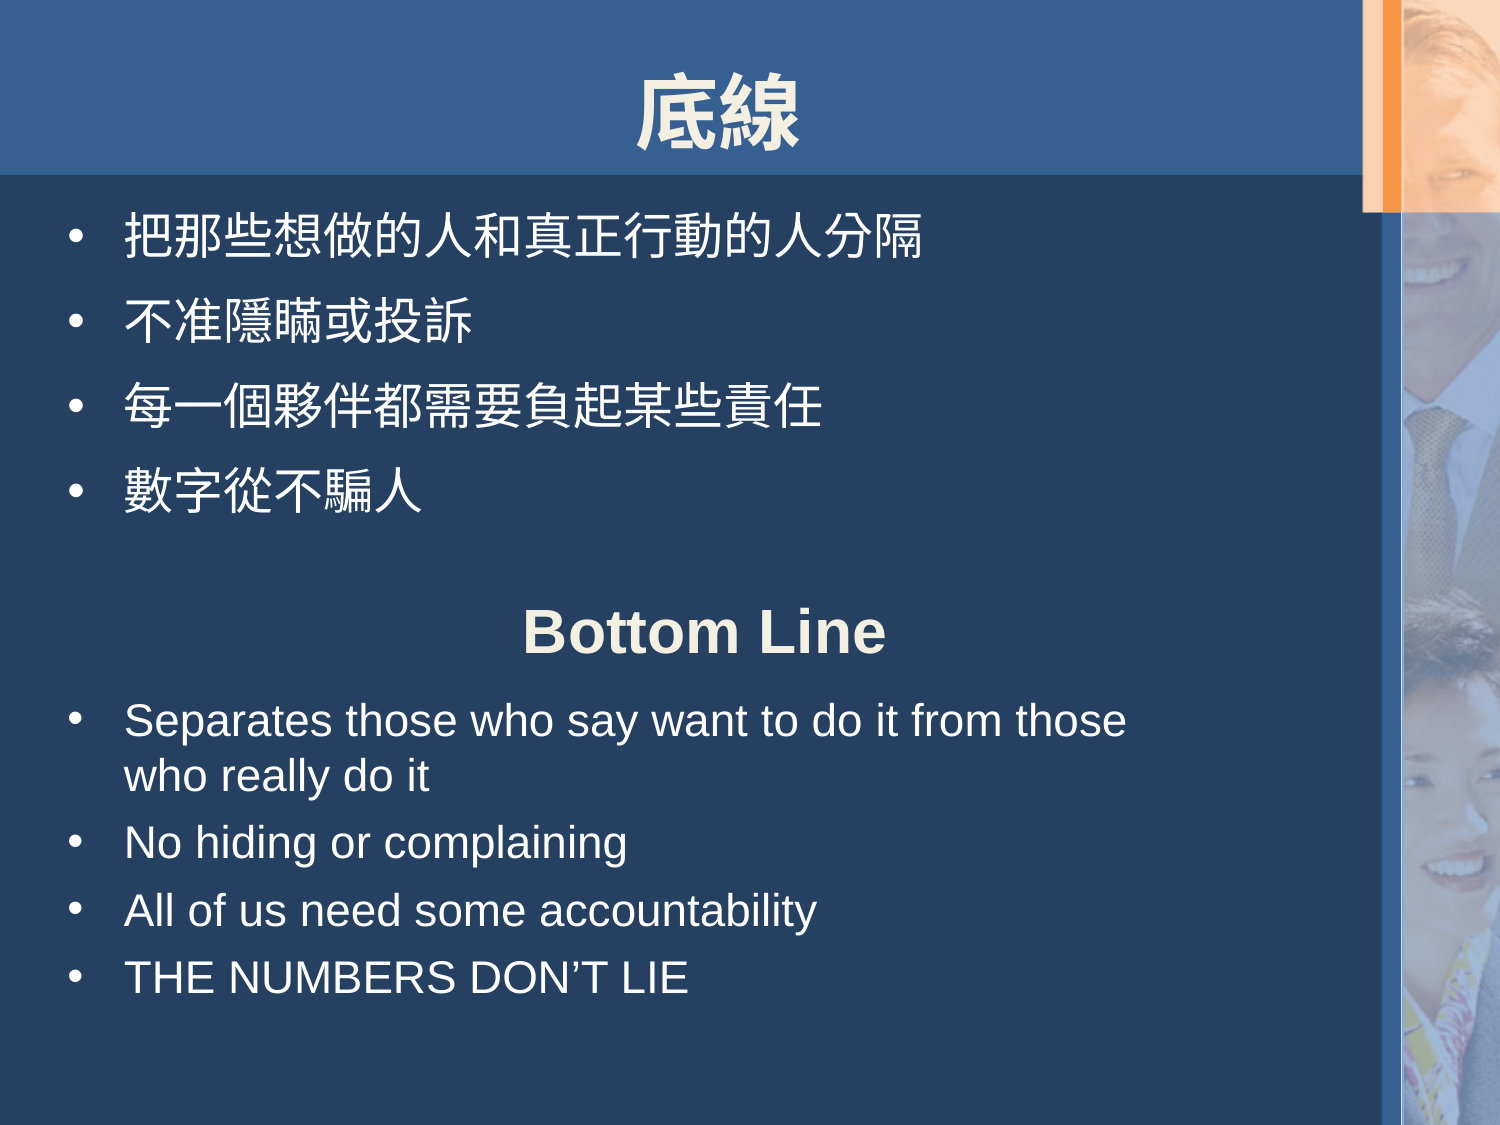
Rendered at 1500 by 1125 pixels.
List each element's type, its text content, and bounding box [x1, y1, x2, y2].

text_box 把那些想做的人和真正行動的人分隔 不准隱瞞或投訴 每一個夥伴都需要負起某些責任 數字從不騙人 [52, 197, 1341, 528]
title Bottom Line [61, 541, 1349, 717]
text_box Separates those who say want to do it from those who really do it No hiding or complaining All of us need some accountability THE NUMBERS DON’T LIE [52, 682, 1236, 1010]
picture [1402, 0, 1500, 1125]
text_box 底線 [74, 22, 1363, 198]
